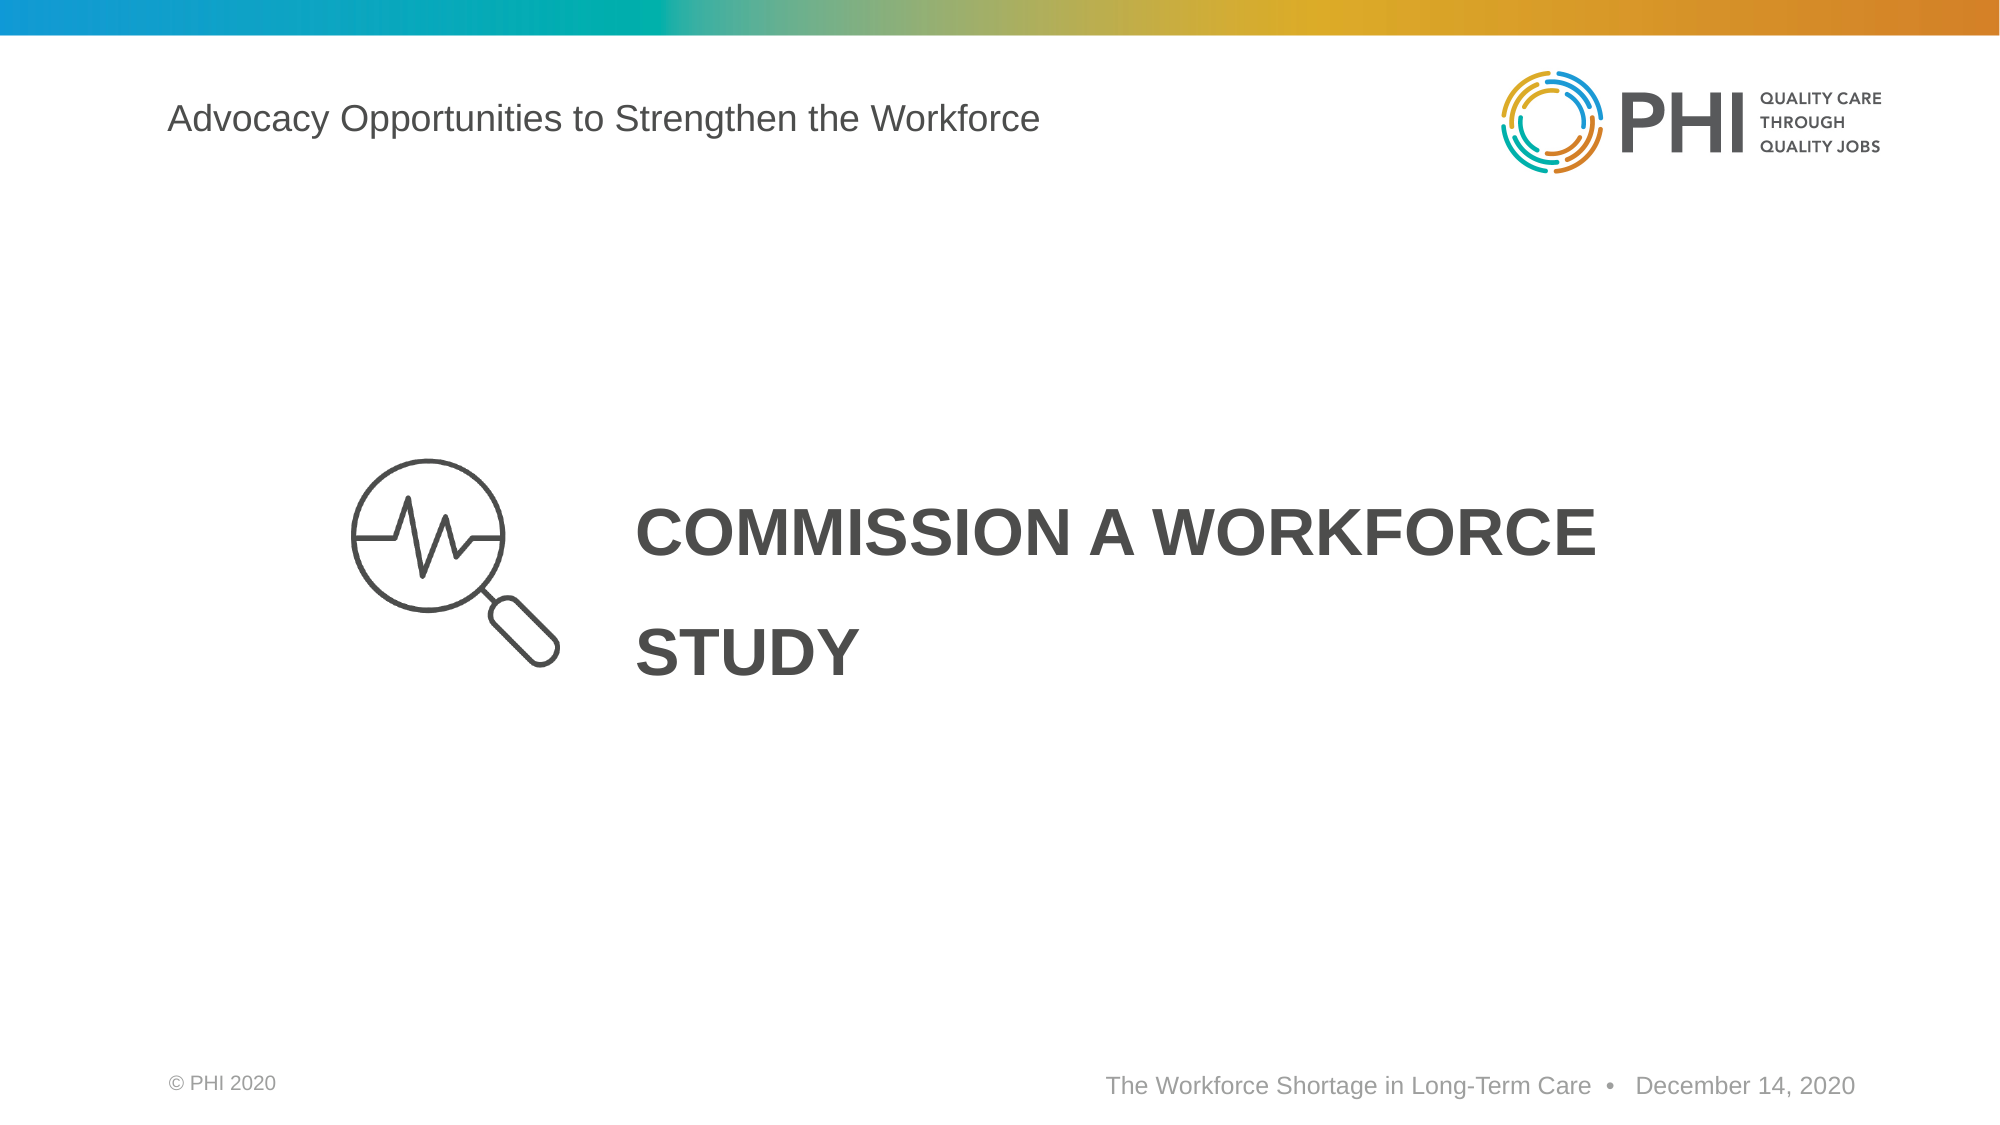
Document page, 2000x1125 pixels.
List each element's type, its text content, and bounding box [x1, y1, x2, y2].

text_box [328, 434, 1671, 691]
picture [0, 0, 2000, 1125]
text_box The Workforce Shortage in Long-Term Care • December 14, 2020 [772, 1062, 1873, 1108]
title Advocacy Opportunities to Strengthen the Workforce [152, 87, 1877, 160]
text_box © PHI 2020 [154, 1062, 529, 1103]
